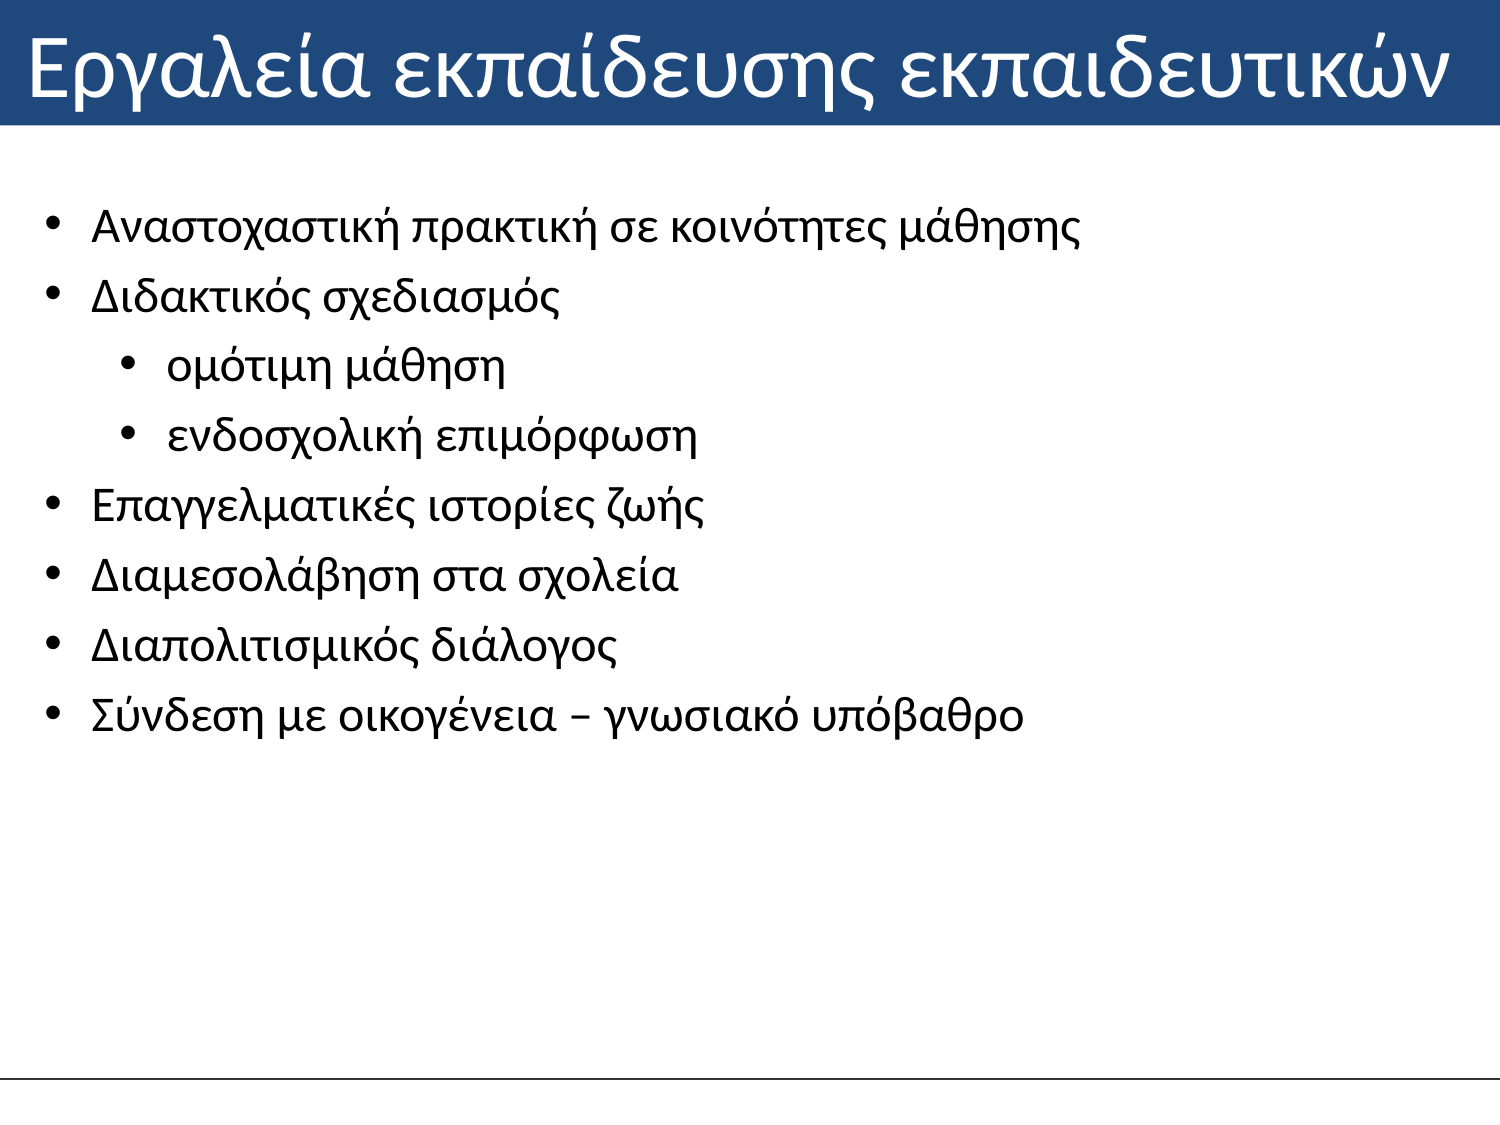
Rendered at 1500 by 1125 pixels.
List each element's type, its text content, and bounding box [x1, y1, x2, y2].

title Εργαλεία εκπαίδευσης εκπαιδευτικών [0, 0, 1500, 126]
subtitle Αναστοχαστική πρακτική σε κοινότητες μάθησης Διδακτικός σχεδιασμός ομότιμη μάθηση ενδοσχολική επιμόρφωση Επαγγελματικές ιστορίες ζωής Διαμεσολάβηση στα σχολεία Διαπολιτισμικός διάλογος Σύνδεση με οικογένεια – γνωσιακό υπόβαθρο [29, 184, 1341, 1024]
